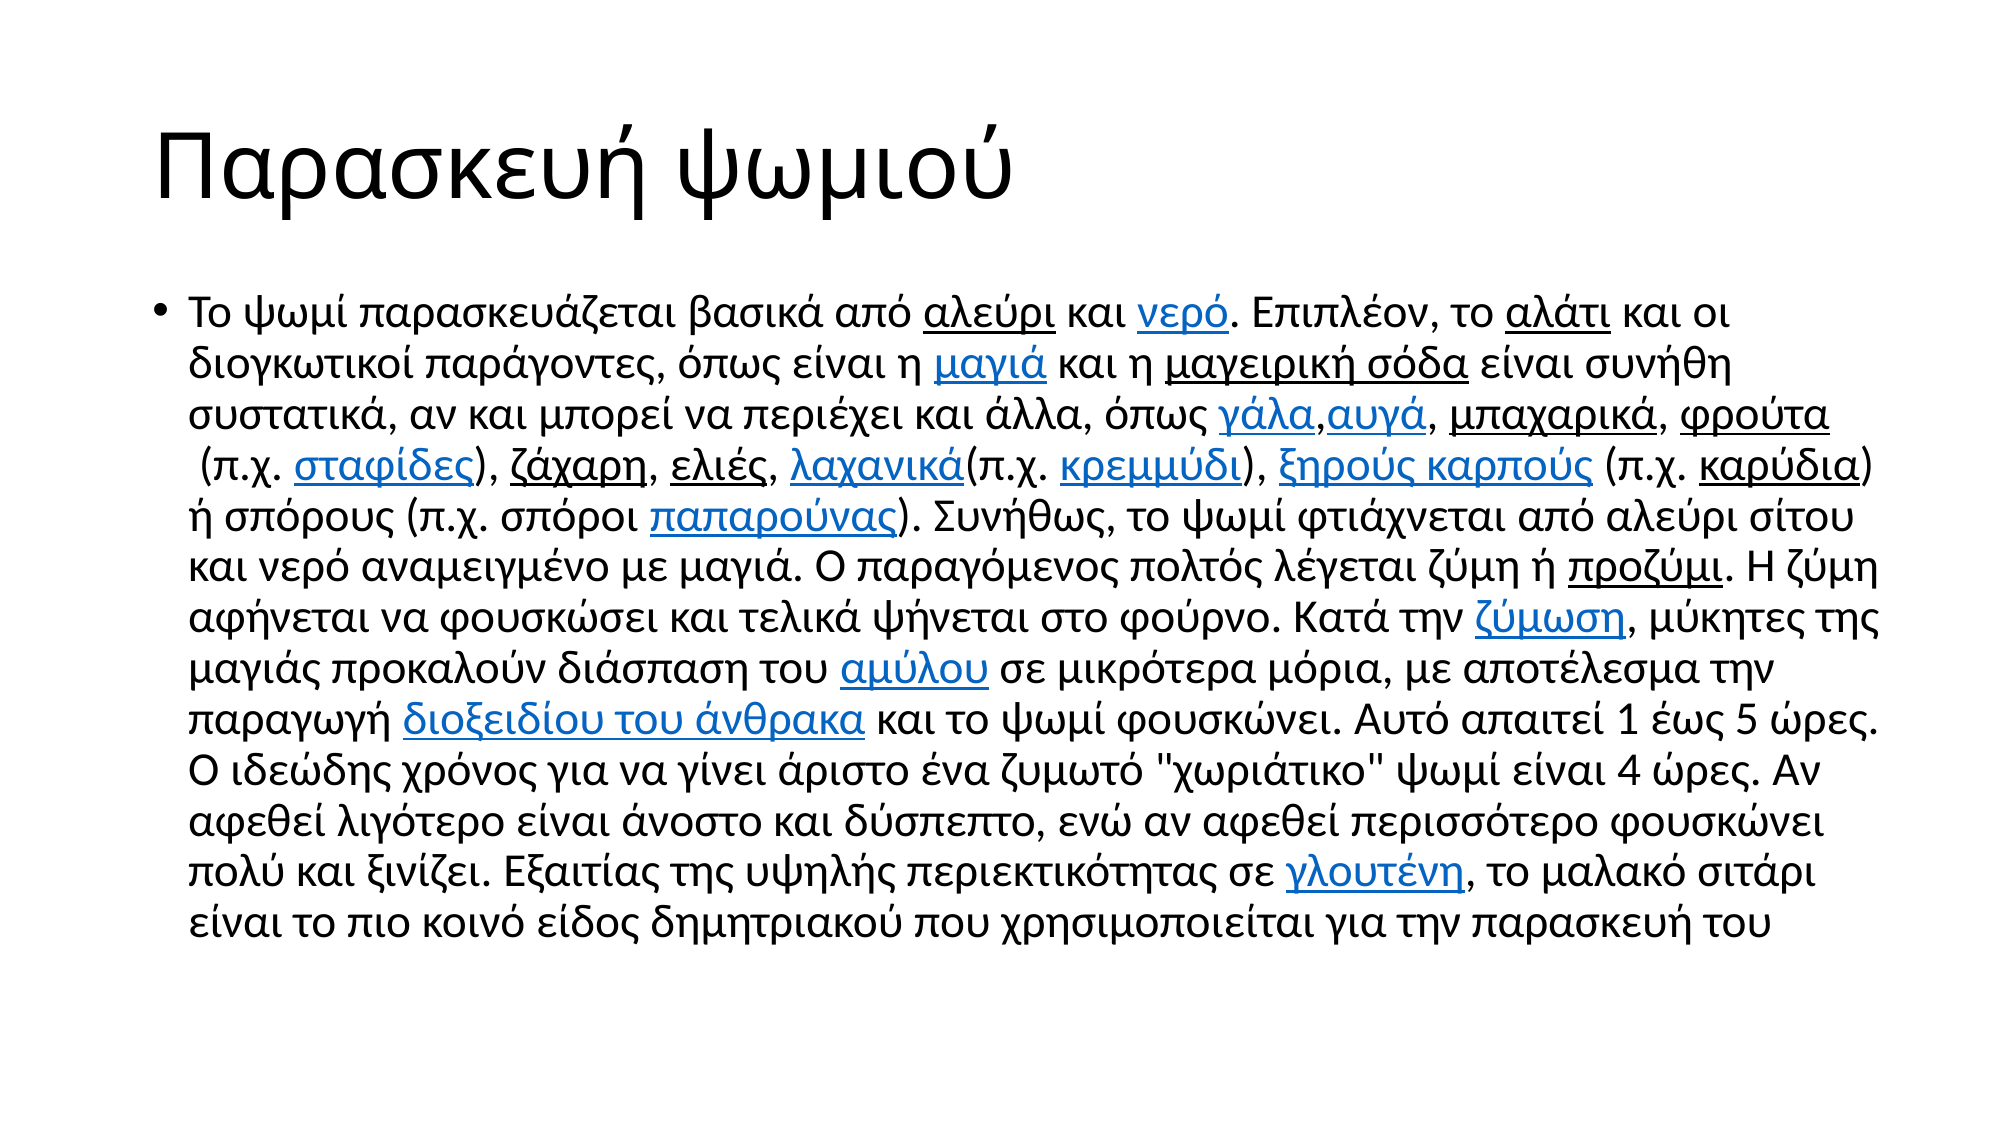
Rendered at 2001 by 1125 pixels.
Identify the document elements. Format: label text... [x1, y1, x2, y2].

list Το ψωμί παρασκευάζεται βασικά από αλεύρι και νερό. Επιπλέον, το αλάτι και οι διογκωτικοί παράγοντες, όπως είναι η μαγιά και η μαγειρική σόδα είναι συνήθη συστατικά, αν και μπορεί να περιέχει και άλλα, όπως γάλα,αυγά, μπαχαρικά, φρούτα (π.χ. σταφίδες), ζάχαρη, ελιές, λαχανικά(π.χ. κρεμμύδι), ξηρούς καρπούς (π.χ. καρύδια) ή σπόρους (π.χ. σπόροι παπαρούνας). Συνήθως, το ψωμί φτιάχνεται από αλεύρι σίτου και νερό αναμειγμένο με μαγιά. Ο παραγόμενος πολτός λέγεται ζύμη ή προζύμι. Η ζύμη αφήνεται να φουσκώσει και τελικά ψήνεται στο φούρνο. Κατά την ζύμωση, μύκητες της μαγιάς προκαλούν διάσπαση του αμύλου σε μικρότερα μόρια, με αποτέλεσμα την παραγωγή διοξειδίου του άνθρακα και το ψωμί φουσκώνει. Αυτό απαιτεί 1 έως 5 ώρες. Ο ιδεώδης χρόνος για να γίνει άριστο ένα ζυμωτό "χωριάτικο" ψωμί είναι 4 ώρες. Αν αφεθεί λιγότερο είναι άνοστο και δύσπεπτο, ενώ αν αφεθεί περισσότερο φουσκώνει πολύ και ξινίζει. Εξαιτίας της υψηλής περιεκτικότητας σε γλουτένη, το μαλακό σιτάρι είναι το πιο κοινό είδος δημητριακού που χρησιμοποιείται για την παρασκευή του [137, 279, 1907, 1014]
title Παρασκευή ψωμιού [137, 59, 1863, 278]
